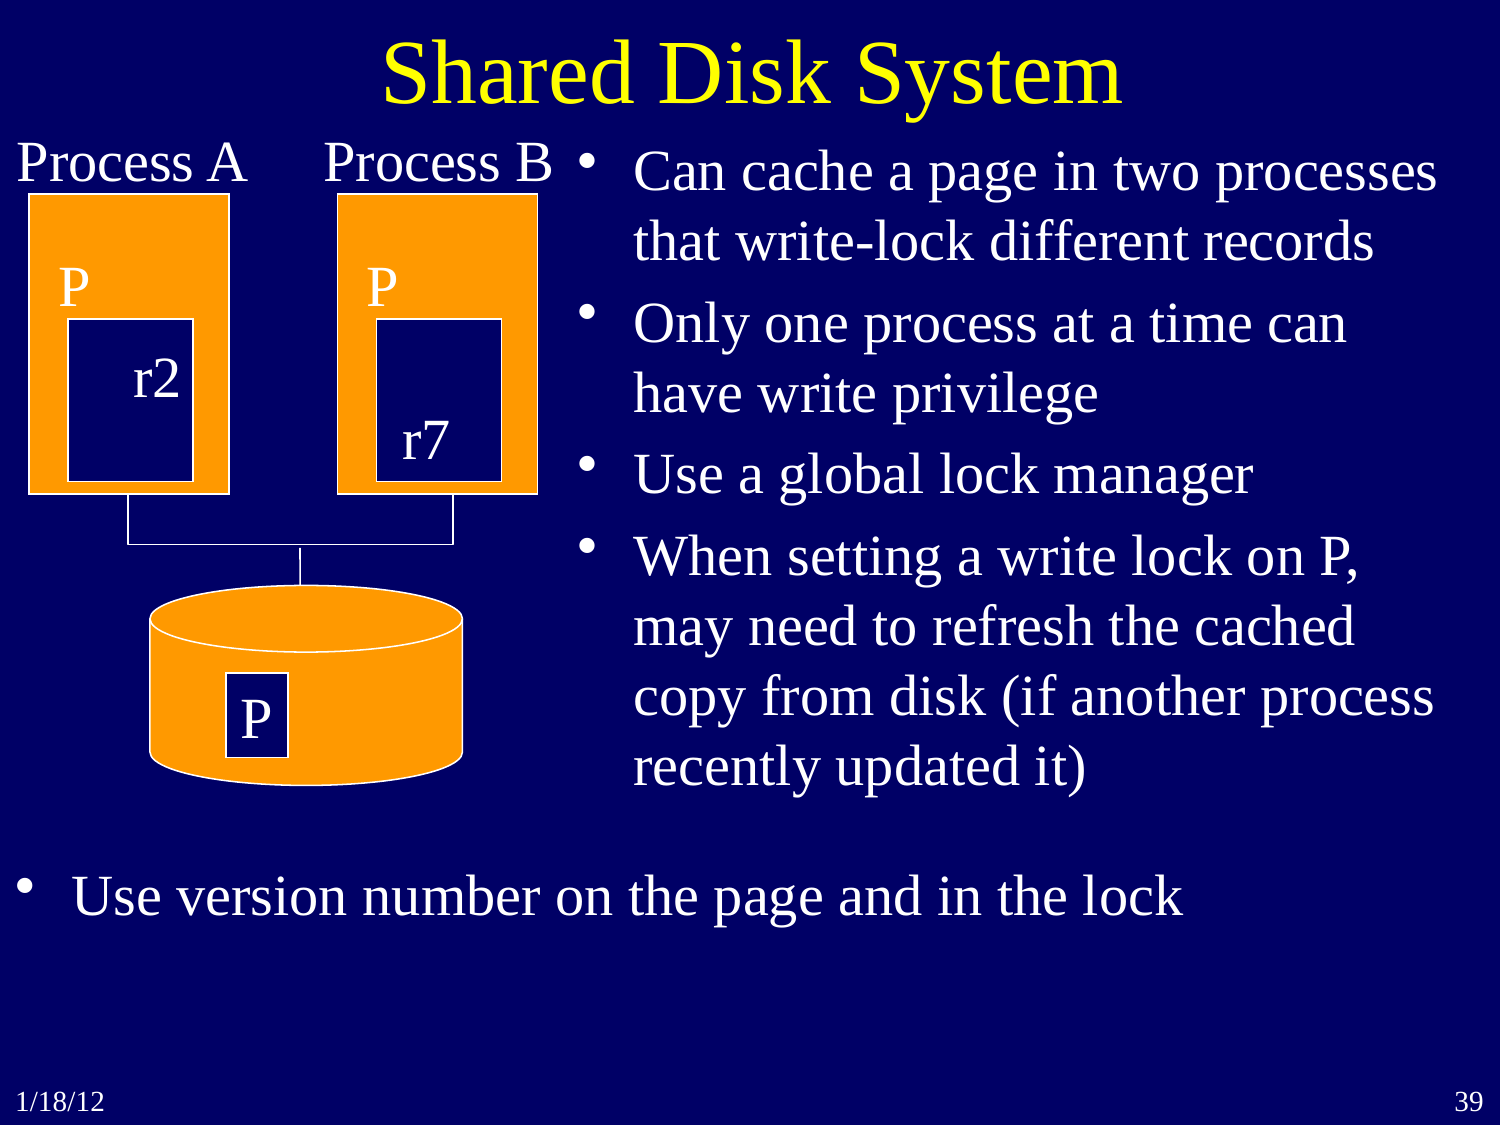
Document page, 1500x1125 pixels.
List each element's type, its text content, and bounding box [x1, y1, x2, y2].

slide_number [0, 1074, 213, 1125]
text_box r2 [118, 331, 197, 417]
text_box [149, 585, 463, 786]
text_box r7 [387, 394, 467, 479]
text_box Can cache a page in two processes that write-lock different records Only one process at a time can have write privilege Use a global lock manager When setting a write lock on P, may need to refresh the cached copy from disk (if another process recently updated it) [562, 125, 1500, 810]
slide_number 39 [1361, 1085, 1500, 1125]
list Use version number on the page and in the lock [0, 849, 1500, 1085]
text_box [29, 201, 230, 494]
text_box [376, 319, 502, 482]
text_box [337, 201, 538, 495]
text_box P [351, 240, 414, 326]
text_box [68, 318, 194, 482]
text_box Process A [1, 115, 264, 201]
text_box Process B [308, 115, 570, 201]
text_box [127, 494, 453, 545]
text_box P [43, 240, 106, 326]
title Shared Disk System [115, 0, 1391, 135]
